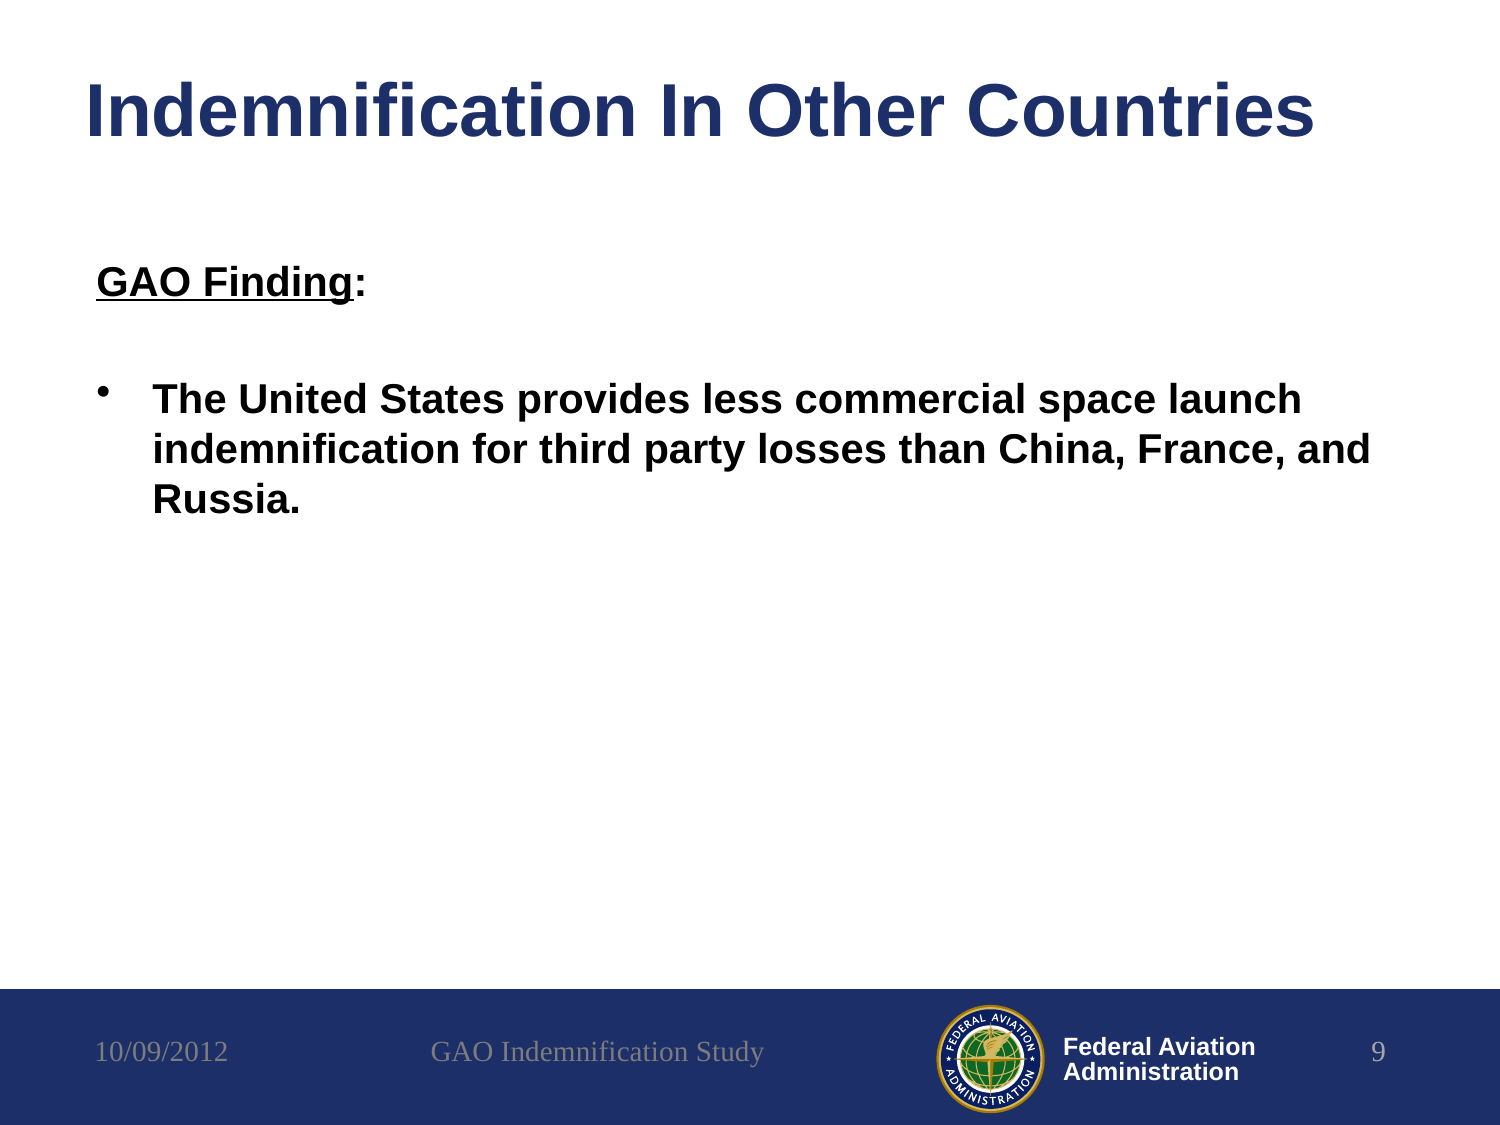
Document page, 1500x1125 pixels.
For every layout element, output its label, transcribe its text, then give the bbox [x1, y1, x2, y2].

footer GAO Indemnification Study [360, 1025, 836, 1100]
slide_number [79, 1025, 354, 1100]
list GAO Finding: The United States provides less commercial space launch indemnification for third party losses than China, France, and Russia. [81, 247, 1402, 968]
title Indemnification In Other Countries [70, 56, 1461, 157]
slide_number 9 [1088, 1025, 1402, 1100]
